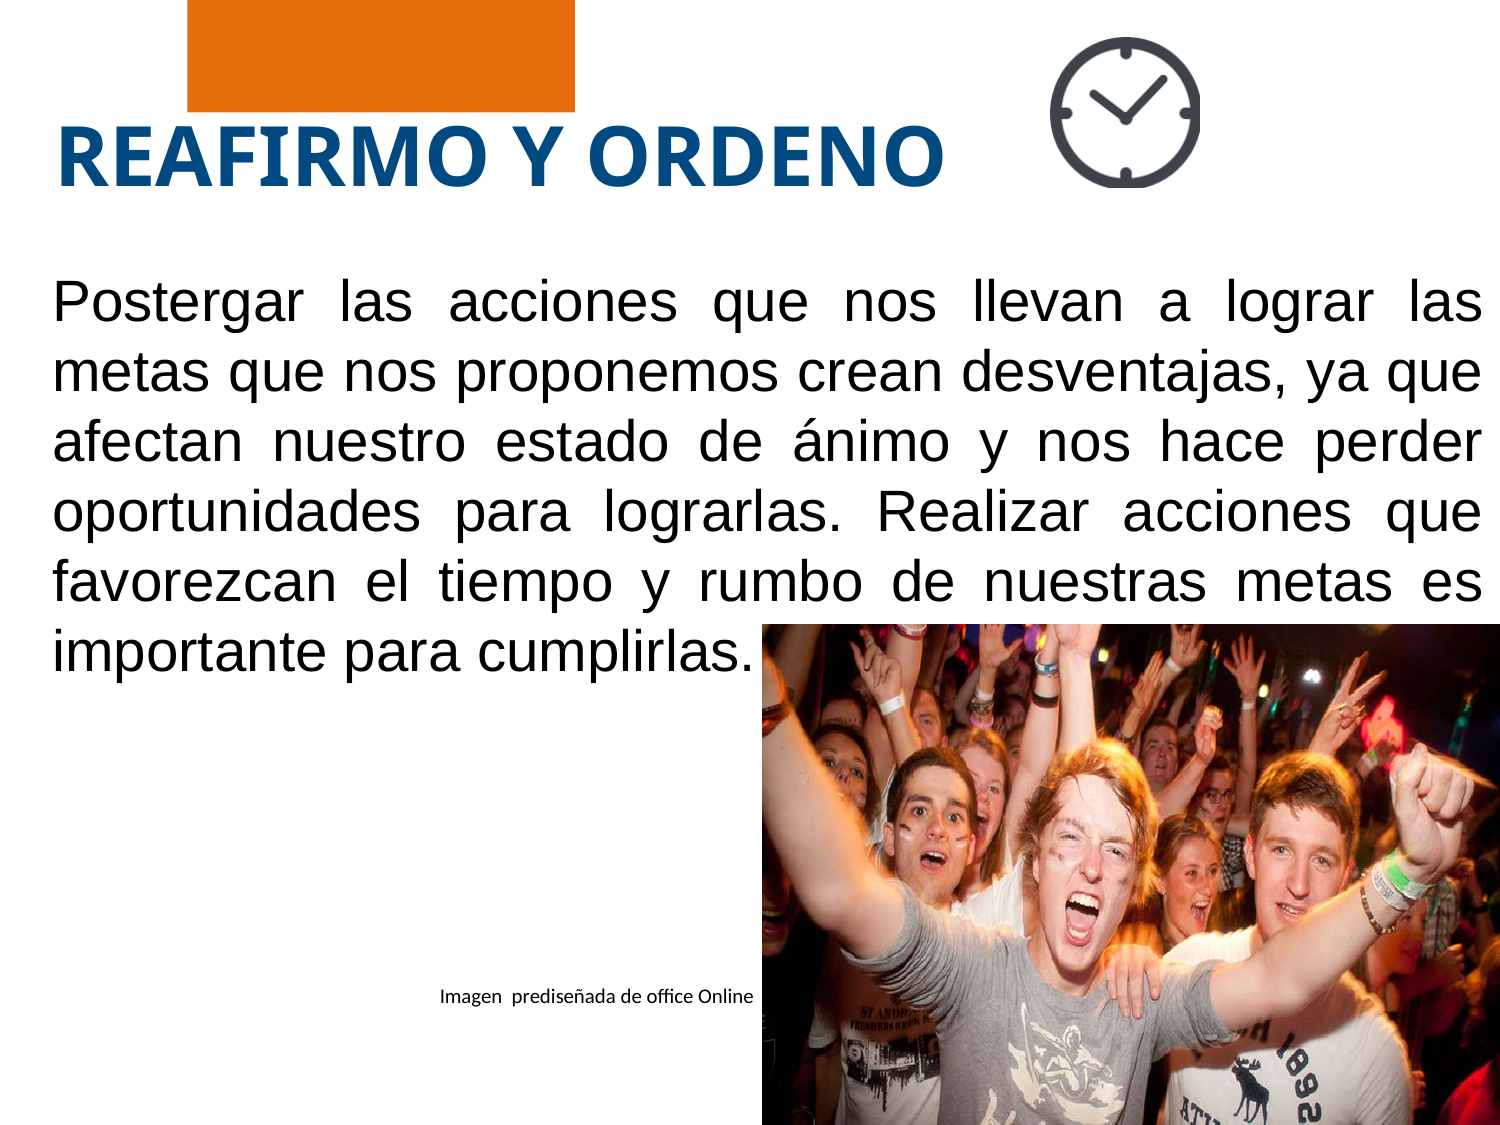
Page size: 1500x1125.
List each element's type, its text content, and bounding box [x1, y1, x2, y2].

text_box [187, 0, 575, 113]
picture [762, 624, 1500, 1125]
picture [1049, 37, 1201, 188]
text_box REAFIRMO Y ORDENO Postergar las acciones que nos llevan a lograr las metas que nos proponemos crean desventajas, ya que afectan nuestro estado de ánimo y nos hace perder oportunidades para lograrlas. Realizar acciones que favorezcan el tiempo y rumbo de nuestras metas es importante para cumplirlas. [37, 96, 1500, 751]
text_box Imagen prediseñada de office Online [424, 975, 757, 1056]
